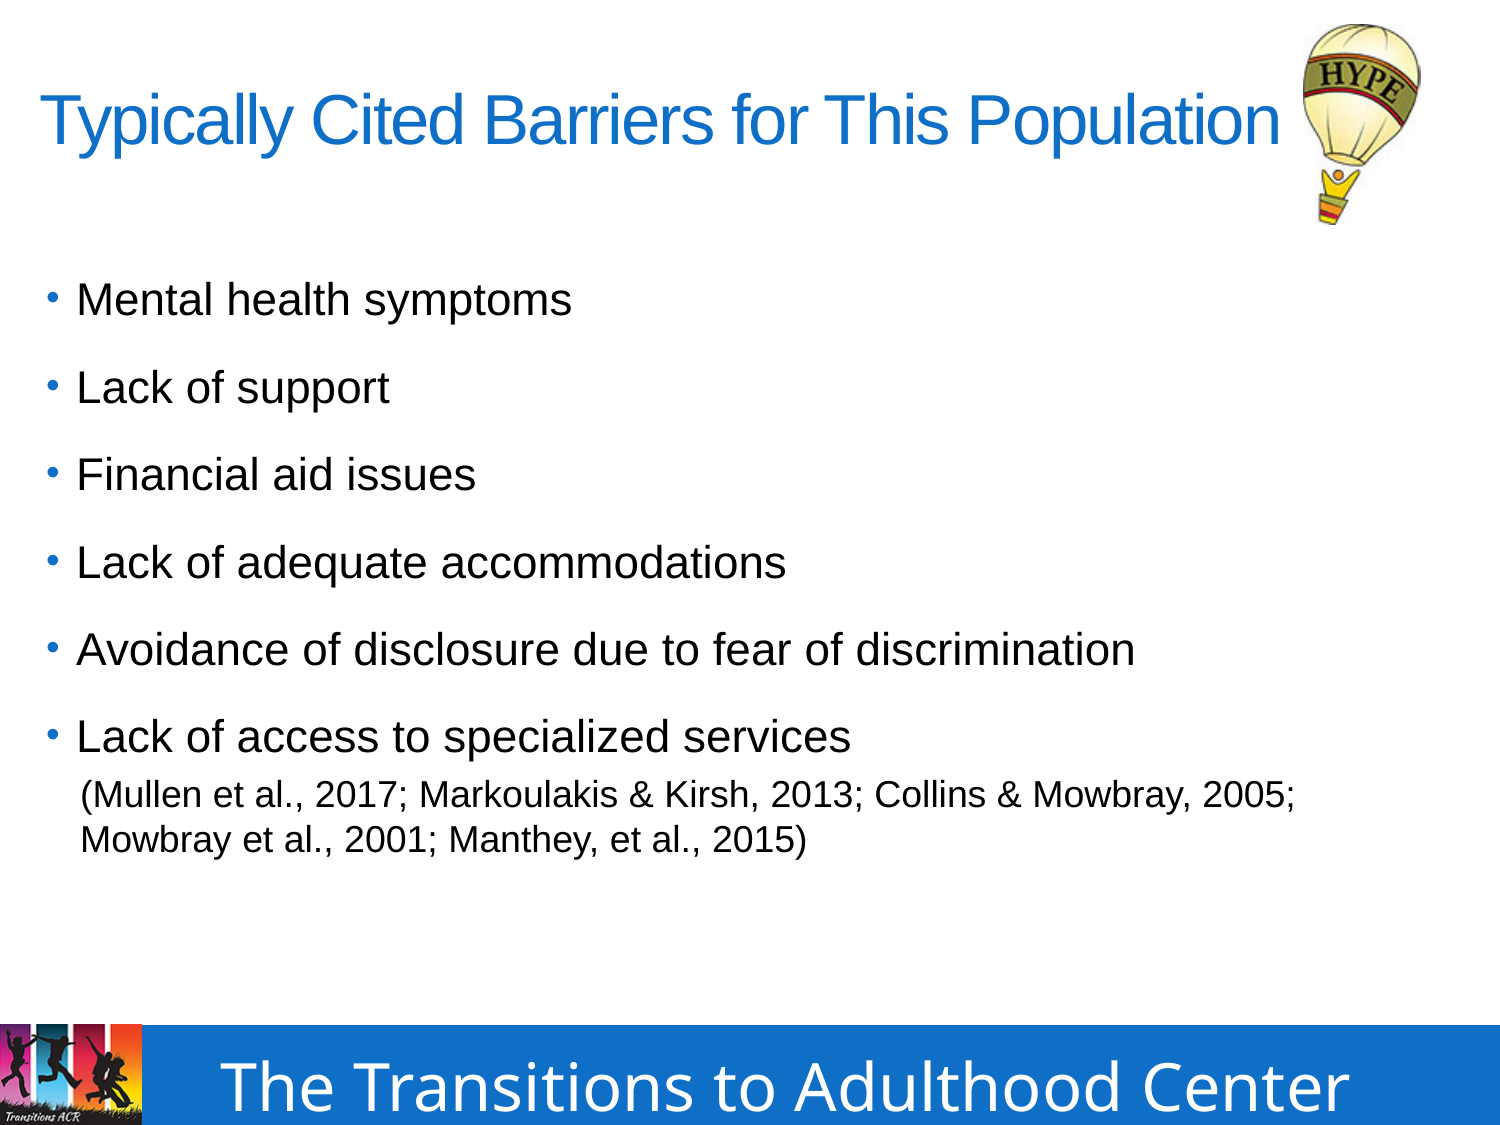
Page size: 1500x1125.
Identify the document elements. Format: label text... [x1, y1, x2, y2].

title Typically Cited Barriers for This Population [24, 24, 1300, 209]
picture [1303, 24, 1421, 225]
picture [0, 1024, 142, 1125]
list Mental health symptoms Lack of support Financial aid issues Lack of adequate accommodations Avoidance of disclosure due to fear of discrimination Lack of access to specialized services (Mullen et al., 2017; Markoulakis & Kirsh, 2013; Collins & Mowbray, 2005; Mowbray et al., 2001; Manthey, et al., 2015) [31, 262, 1469, 1063]
